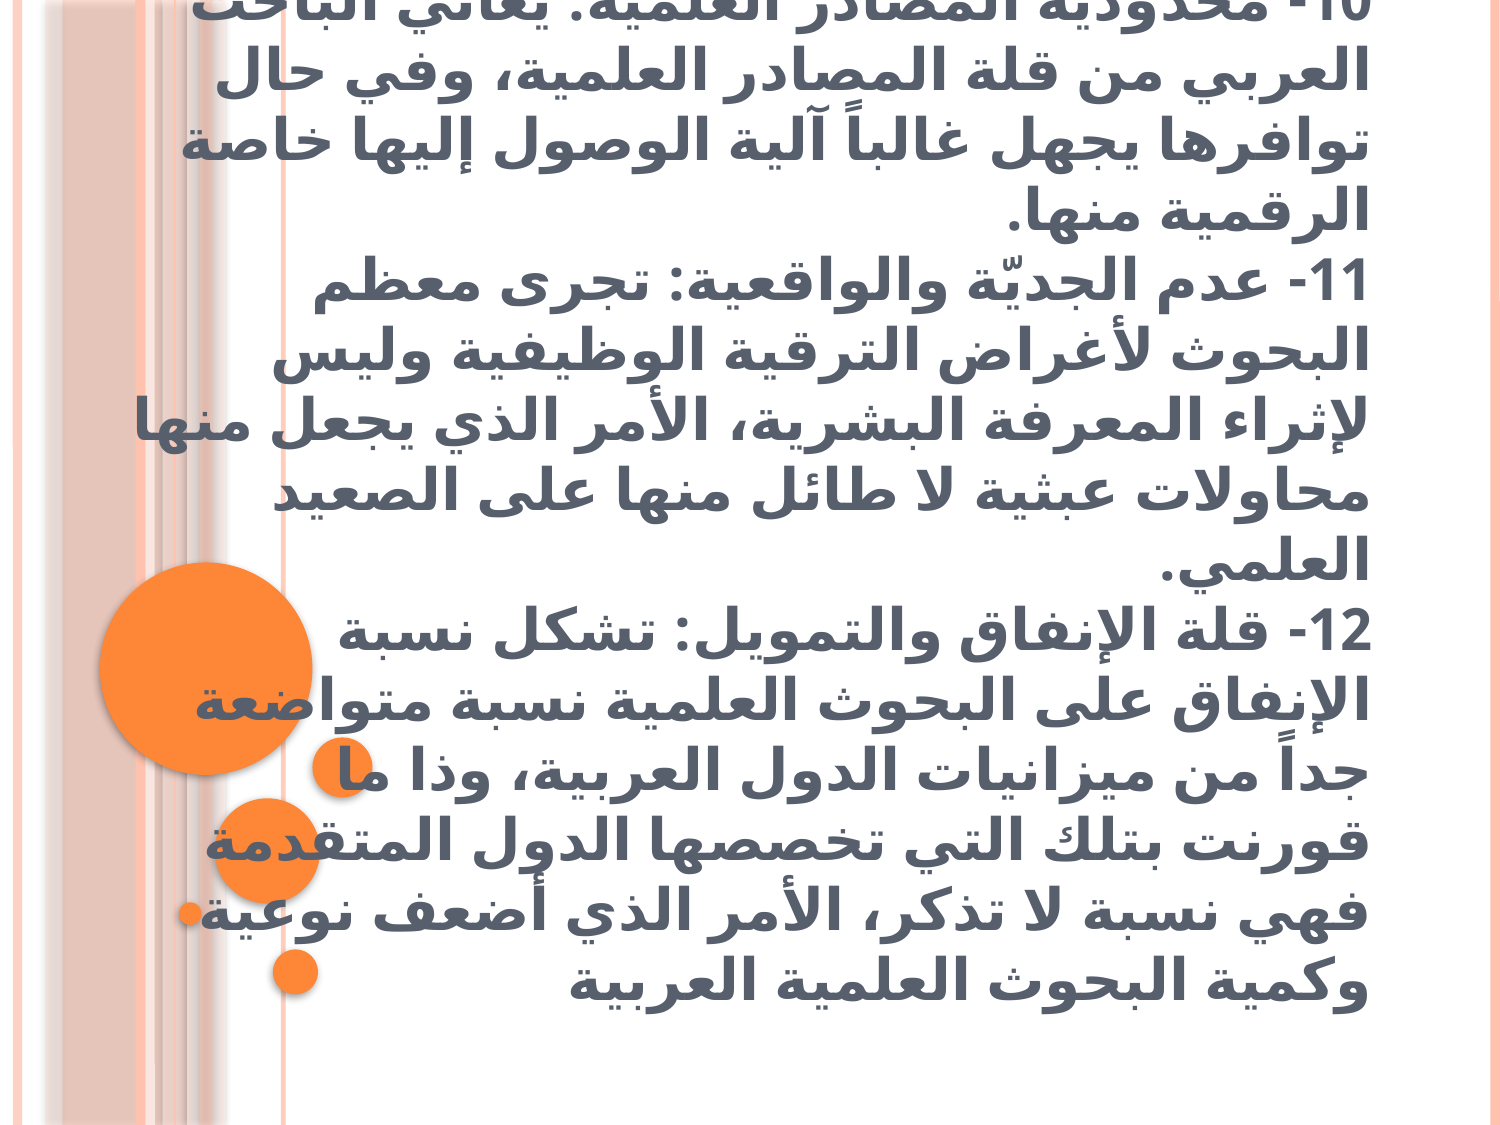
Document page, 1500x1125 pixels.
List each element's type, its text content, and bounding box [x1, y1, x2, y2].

title 8- الافتقار للجهات أو المؤسسات الداعمة للباحثين، وقلة المساعدين. 9- صعوبات خاصة بالبحث العربي يجد الباحث العربي مجموعة من الصعوبات التي تجعل البحث العلمي مهمة شاقة بالنسسبة إليه. 10- محدودية المصادر العلمية: يعاني الباحث العربي من قلة المصادر العلمية، وفي حال توافرها يجهل غالباً آلية الوصول إليها خاصة الرقمية منها. 11- عدم الجديّة والواقعية: تجرى معظم البحوث لأغراض الترقية الوظيفية وليس لإثراء المعرفة البشرية، الأمر الذي يجعل منها محاولات عبثية لا طائل منها على الصعيد العلمي. 12- قلة الإنفاق والتمويل: تشكل نسبة الإنفاق على البحوث العلمية نسبة متواضعة جداً من ميزانيات الدول العربية، وذا ما قورنت بتلك التي تخصصها الدول المتقدمة فهي نسبة لا تذكر، الأمر الذي أضعف نوعية وكمية البحوث العلمية العربية [117, 257, 1388, 1020]
